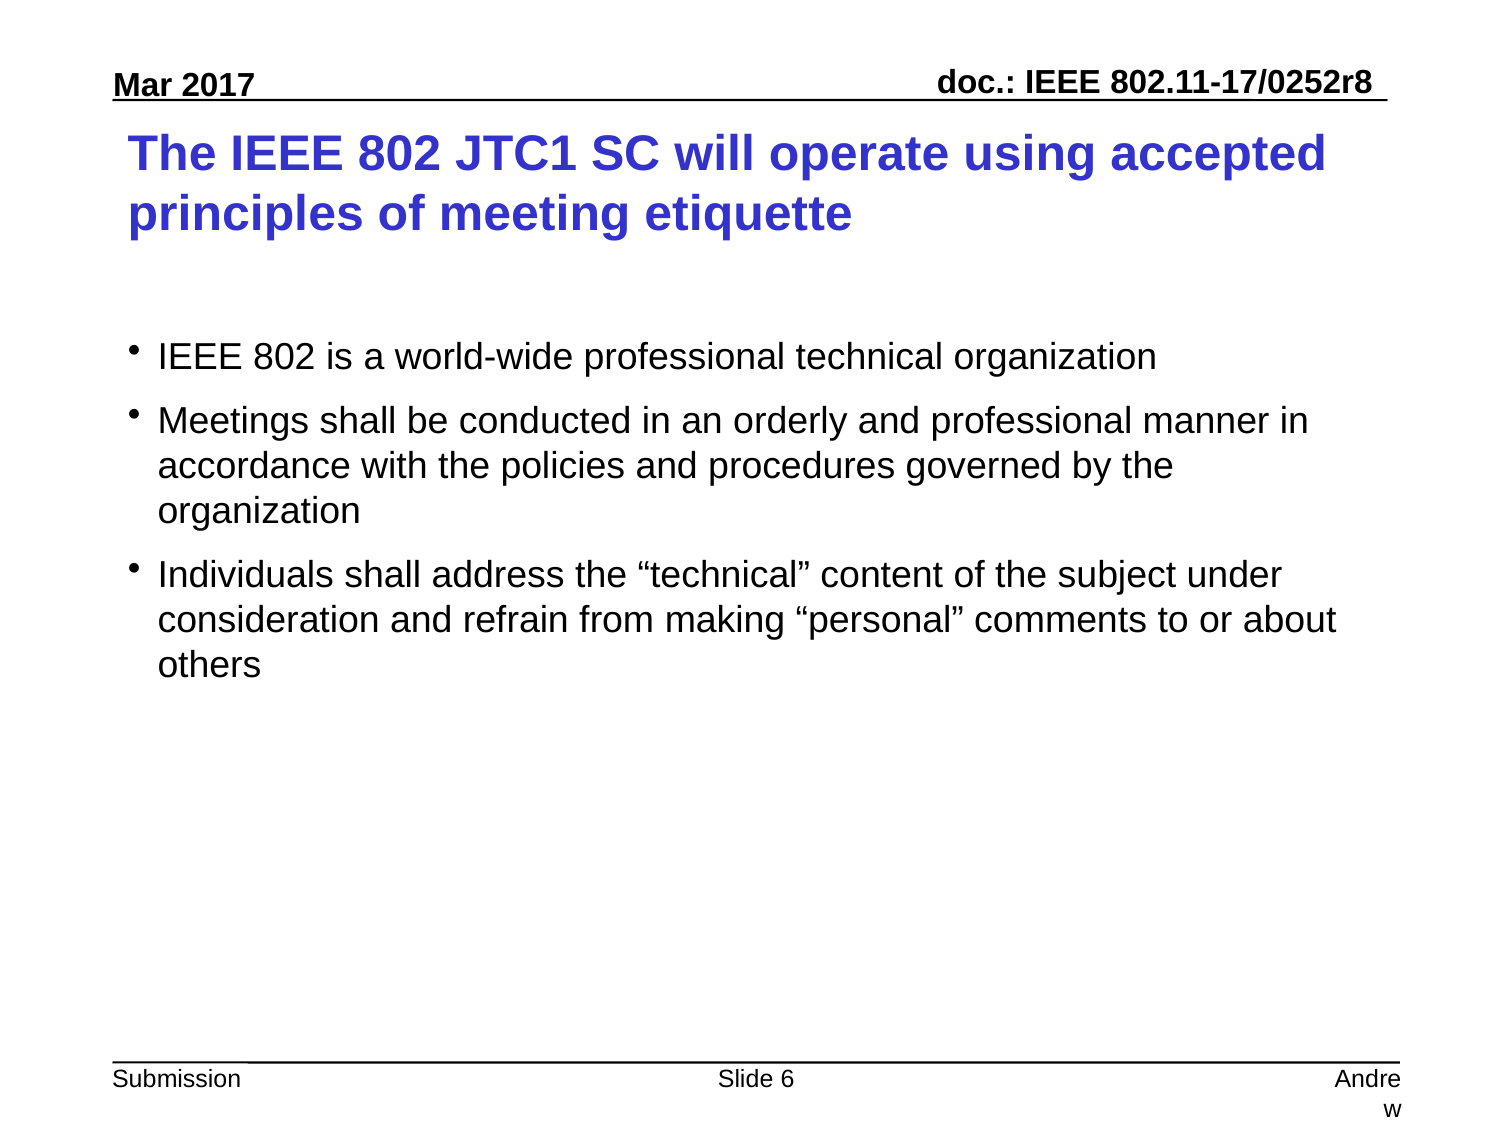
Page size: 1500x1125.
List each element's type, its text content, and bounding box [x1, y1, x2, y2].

list IEEE 802 is a world-wide professional technical organization Meetings shall be conducted in an orderly and professional manner in accordance with the policies and procedures governed by the organization Individuals shall address the “technical” content of the subject under consideration and refrain from making “personal” comments to or about others [112, 324, 1388, 1000]
title The IEEE 802 JTC1 SC will operate using accepted principles of meeting etiquette [112, 112, 1388, 288]
slide_number Slide 6 [709, 1061, 803, 1093]
footer Andrew Myles, Cisco [1320, 1061, 1402, 1093]
